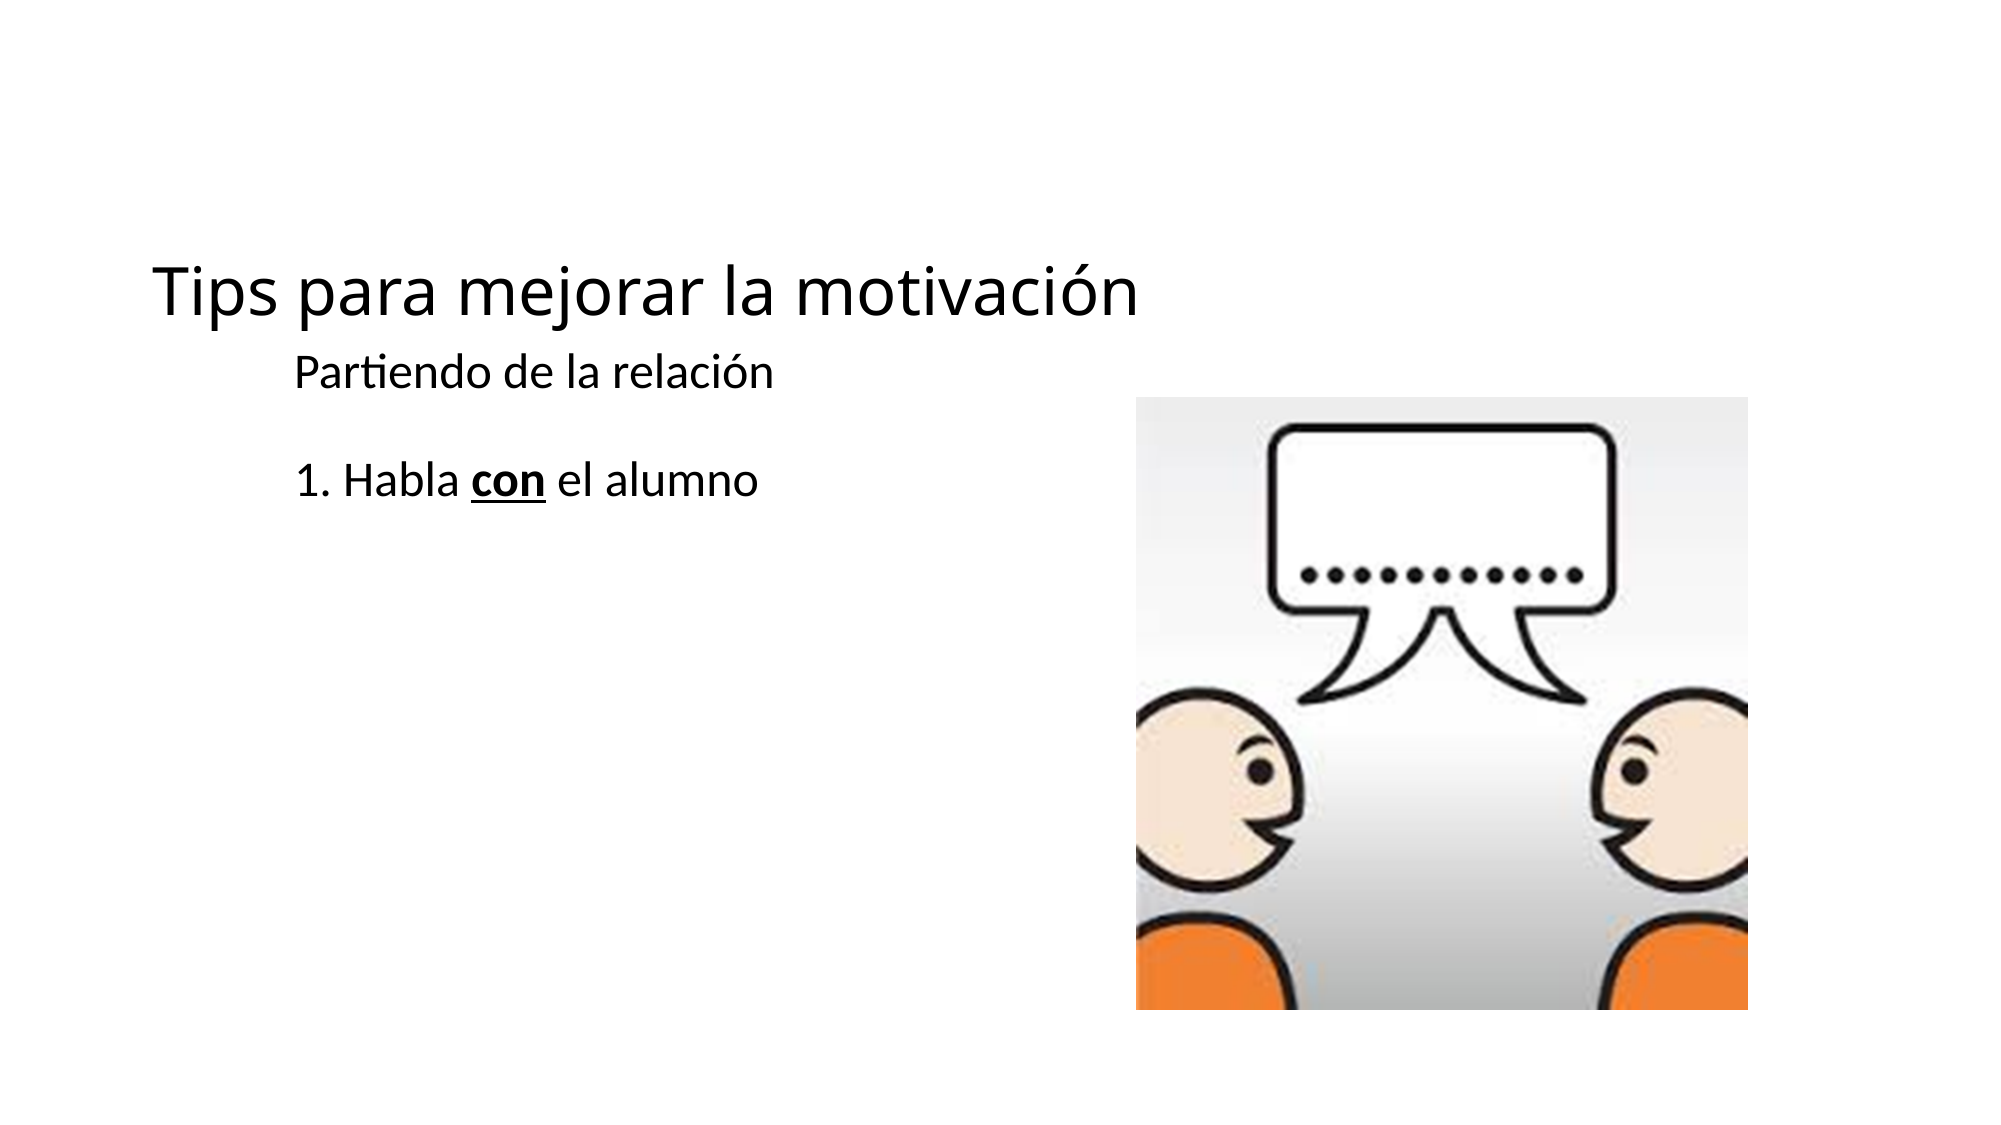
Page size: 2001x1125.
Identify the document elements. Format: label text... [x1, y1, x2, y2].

text_box Partiendo de la relación 1. Habla con el alumno [279, 338, 1225, 623]
picture [1136, 397, 1748, 1010]
title Tips para mejorar la motivación [137, 75, 1170, 338]
